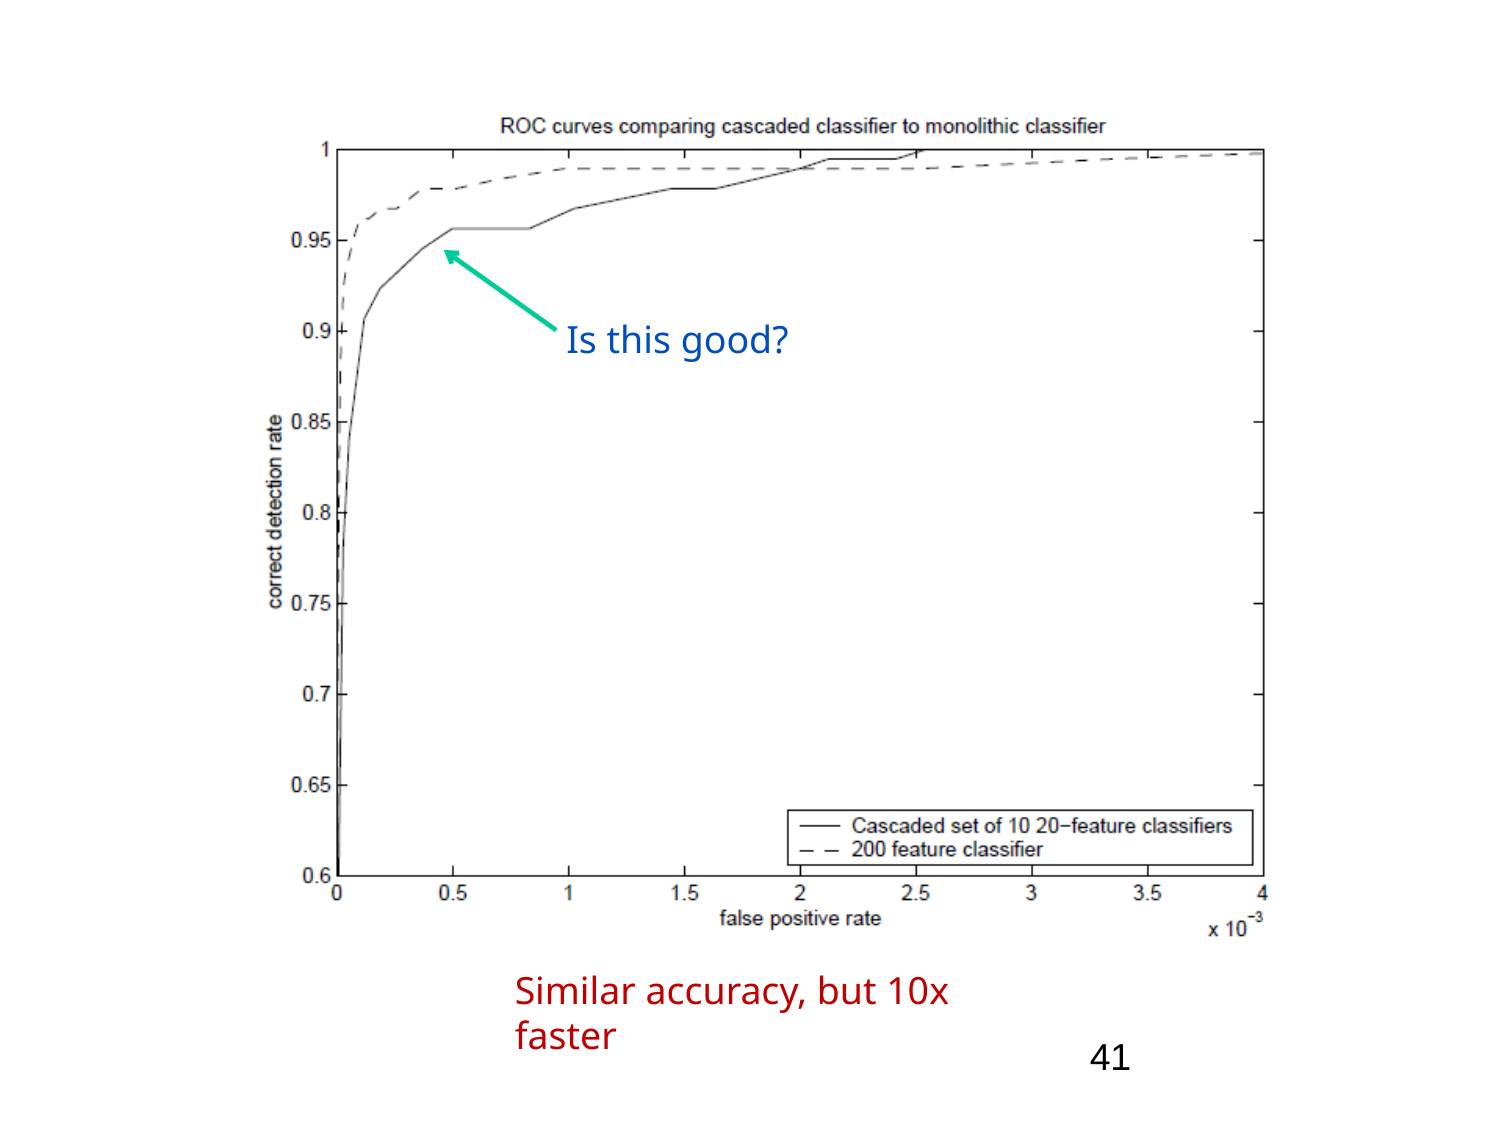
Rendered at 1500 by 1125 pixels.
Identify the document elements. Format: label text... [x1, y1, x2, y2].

slide_number 41 [1074, 1025, 1388, 1100]
picture [249, 99, 1282, 960]
text_box Similar accuracy, but 10x faster [500, 969, 1063, 1064]
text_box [443, 249, 557, 331]
